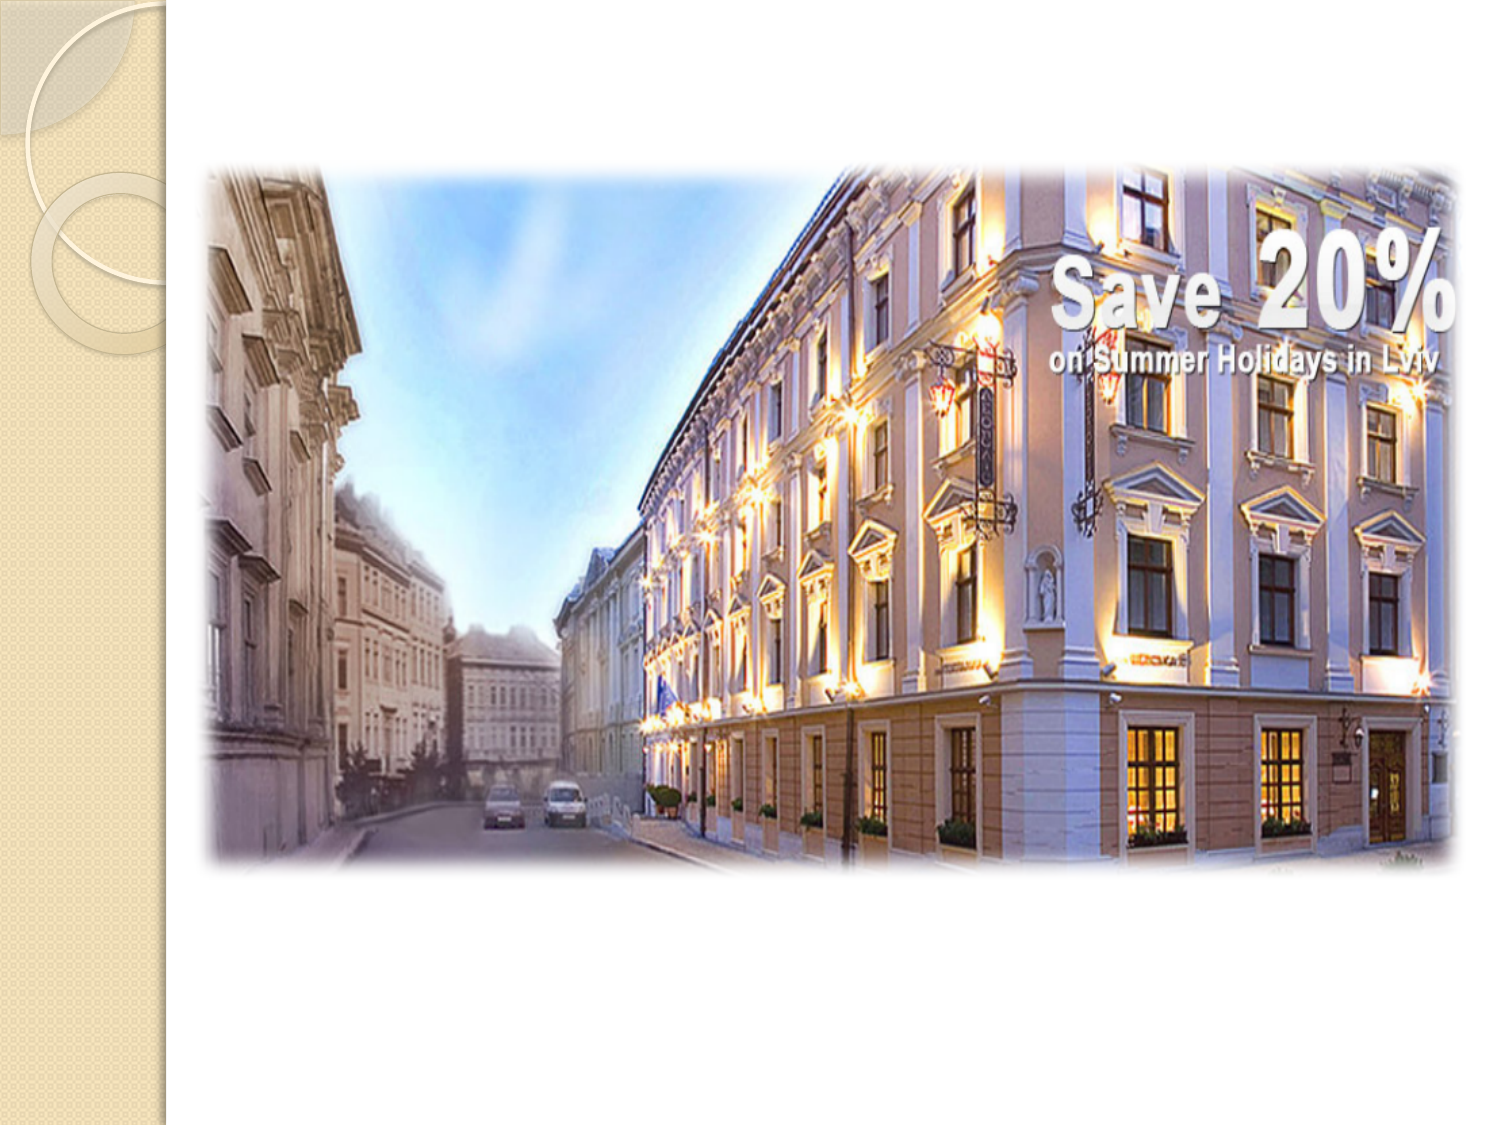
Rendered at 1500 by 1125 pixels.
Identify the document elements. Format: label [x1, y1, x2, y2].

list [194, 160, 1466, 881]
